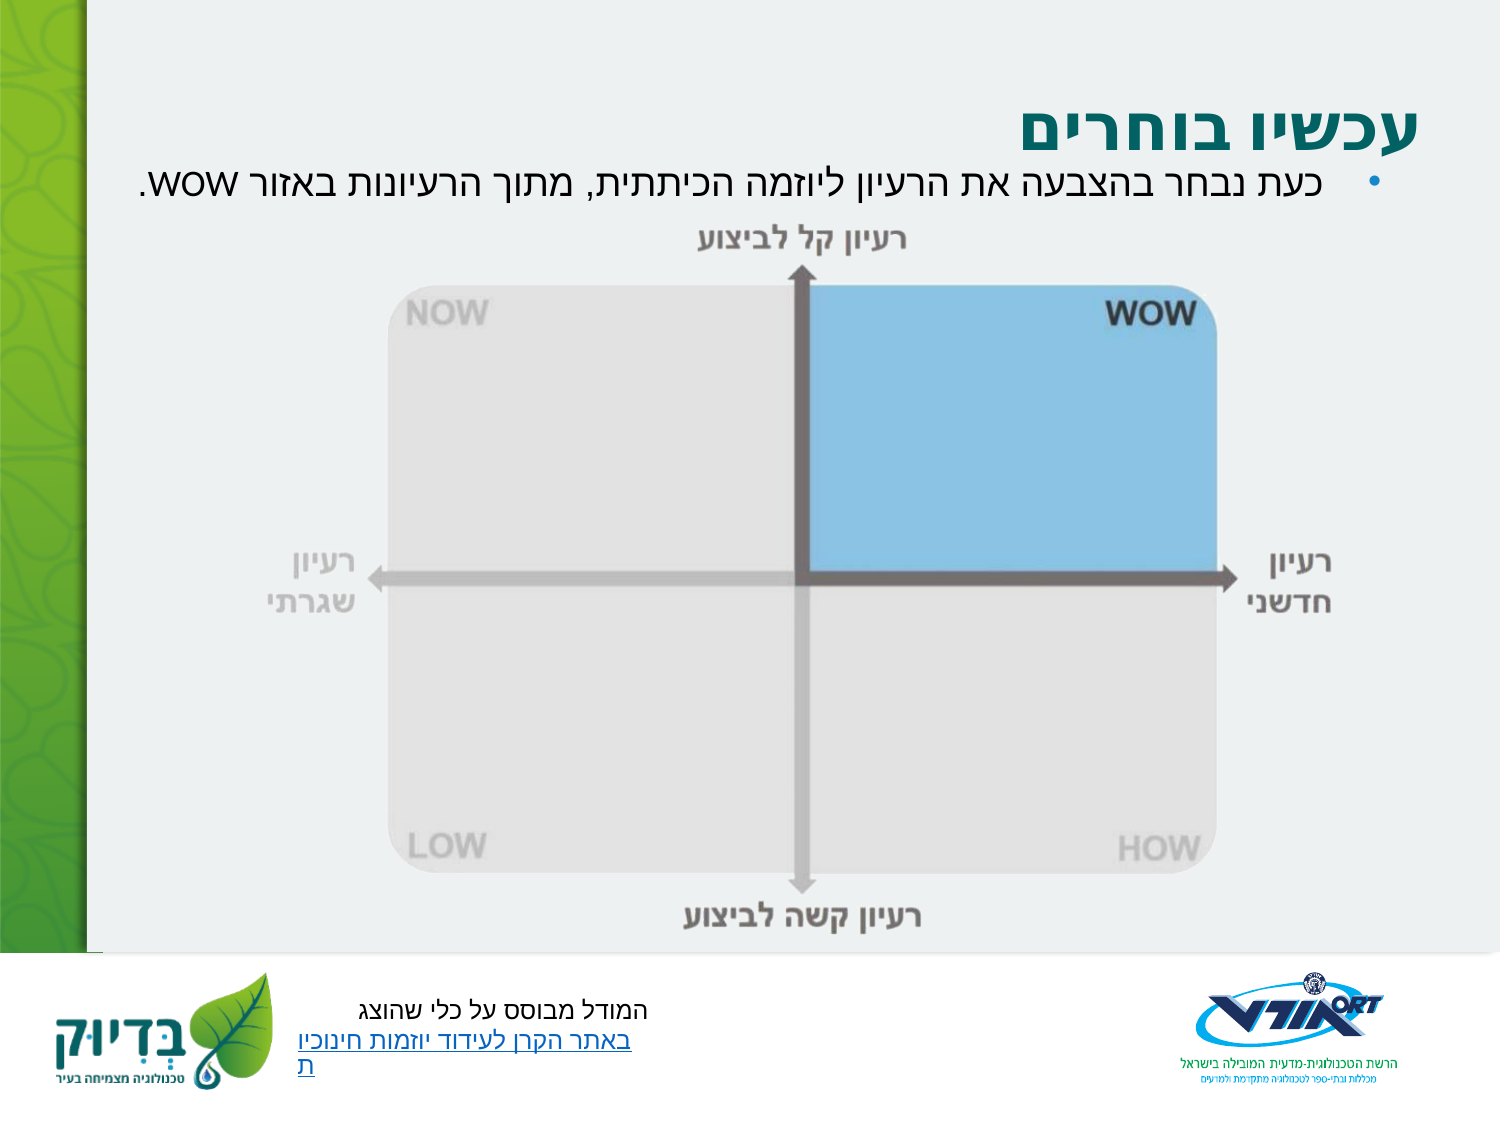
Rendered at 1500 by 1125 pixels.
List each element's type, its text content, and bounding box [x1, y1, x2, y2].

picture [245, 204, 1353, 956]
picture [47, 971, 282, 1092]
title עכשיו בוחרים [103, 34, 1439, 224]
picture [1338, 1076, 1344, 1083]
picture [1295, 1076, 1305, 1080]
text_box כעת נבחר בהצבעה את הרעיון ליוזמה הכיתתית, מתוך הרעיונות באזור WOW. [95, 151, 1396, 211]
picture [1261, 1076, 1269, 1083]
picture [1285, 1076, 1292, 1083]
picture [0, 0, 86, 953]
picture [1212, 1076, 1218, 1083]
text_box המודל מבוסס על כלי שהוצג באתר הקרן לעידוד יוזמות חינוכיות [299, 987, 664, 1063]
